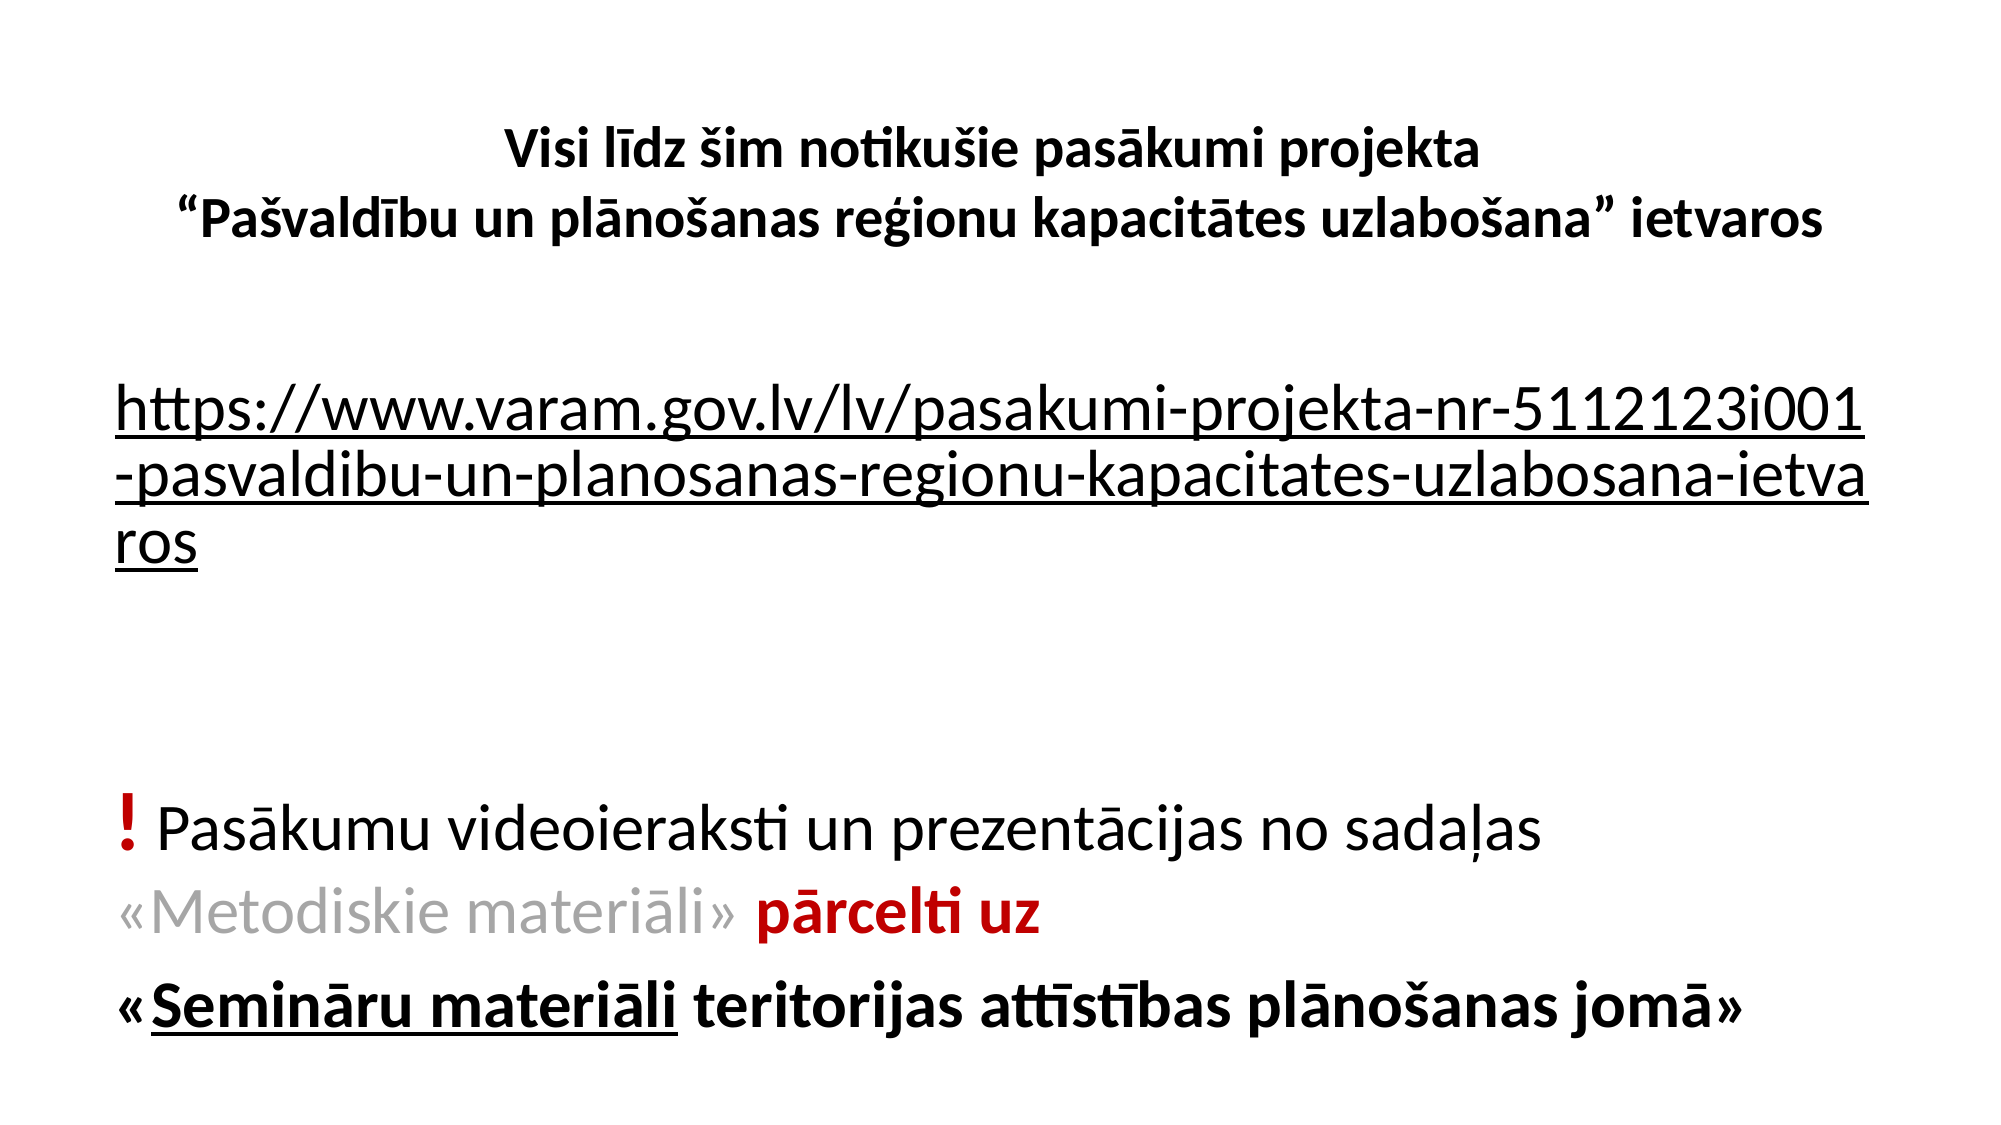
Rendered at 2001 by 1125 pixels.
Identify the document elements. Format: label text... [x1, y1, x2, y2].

list https://www.varam.gov.lv/lv/pasakumi-projekta-nr-5112123i001-pasvaldibu-un-planosanas-regionu-kapacitates-uzlabosana-ietvaros ! Pasākumu videoieraksti un prezentācijas no sadaļas «Metodiskie materiāli» pārcelti uz «Semināru materiāli teritorijas attīstības plānošanas jomā» [99, 262, 1900, 1005]
title Visi līdz šim notikušie pasākumi projekta “Pašvaldību un plānošanas reģionu kapacitātes uzlabošana” ietvaros [99, 120, 1900, 262]
